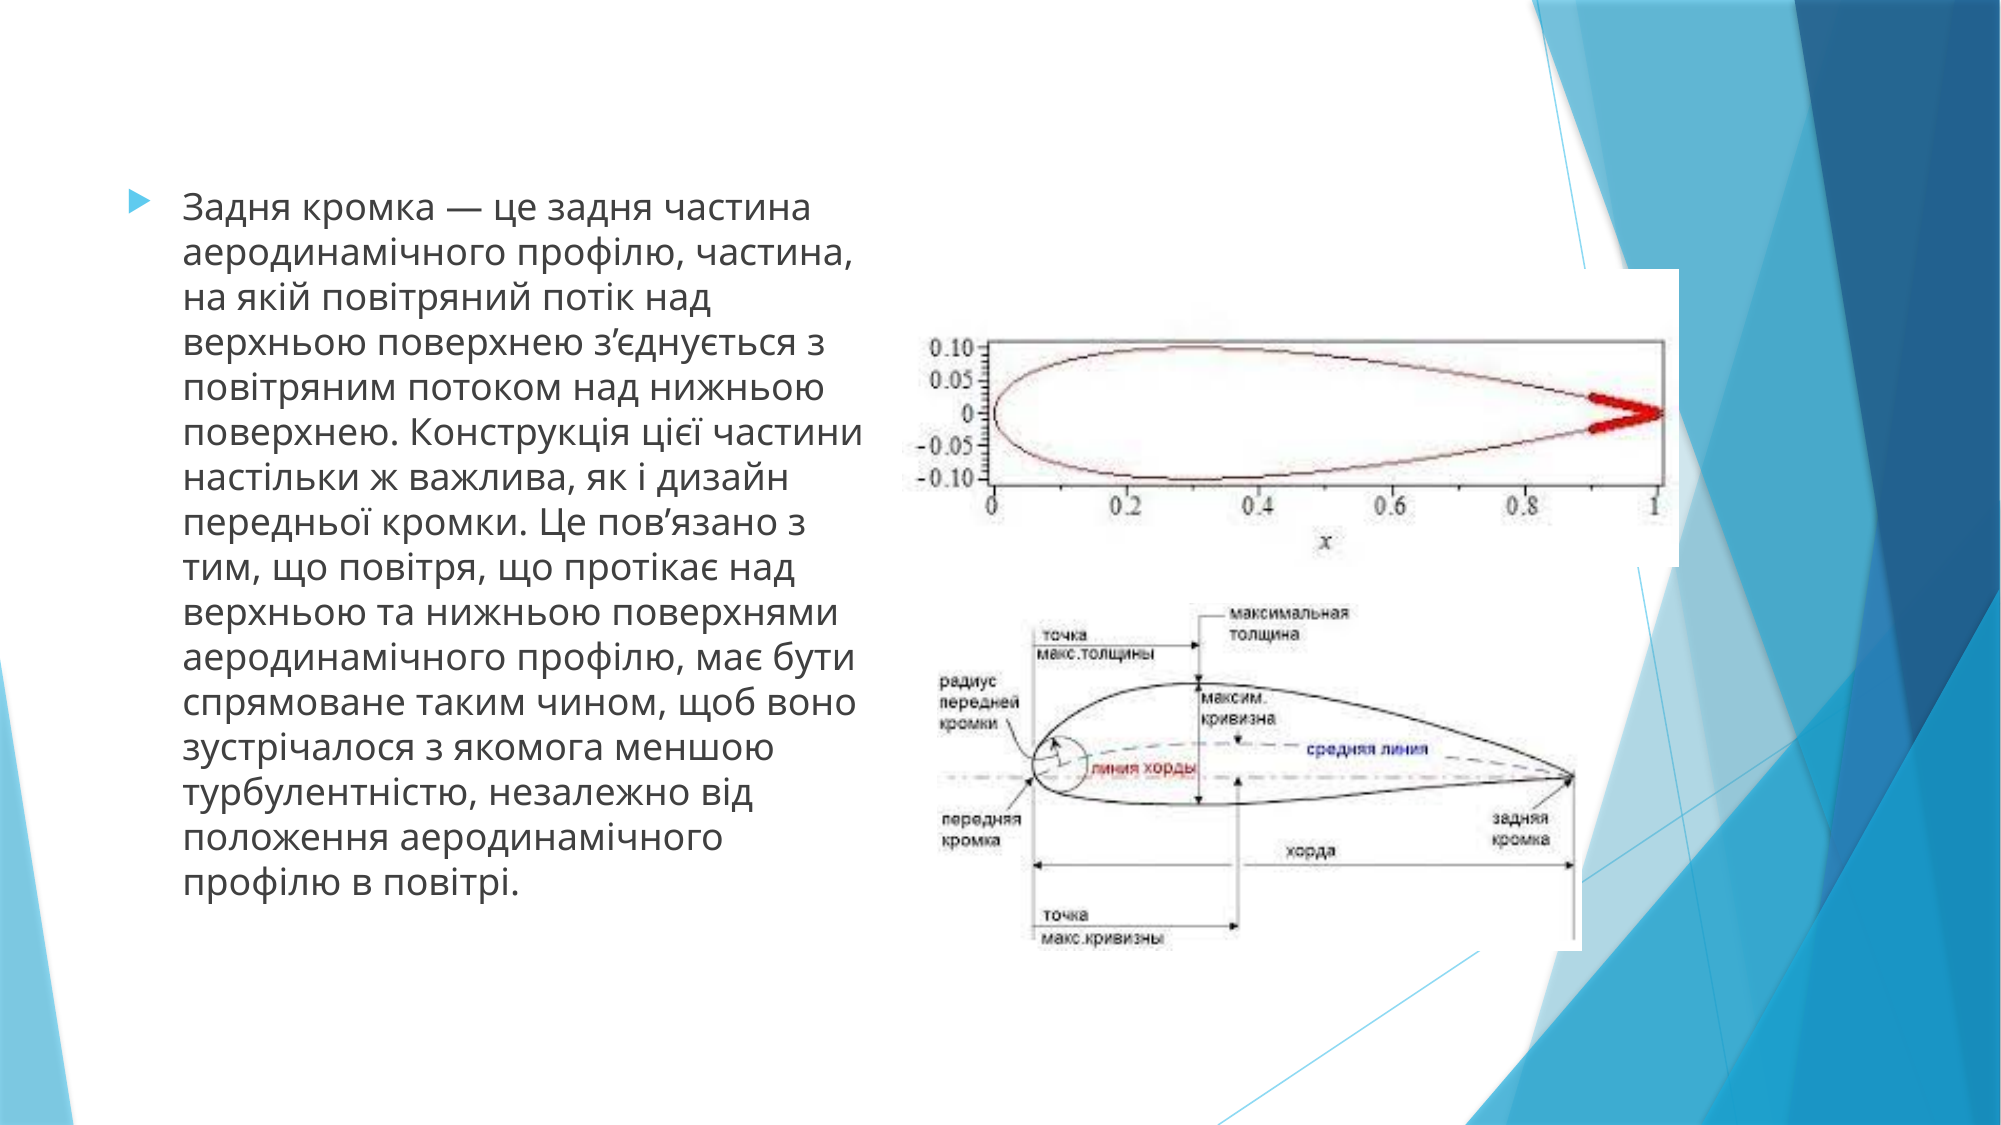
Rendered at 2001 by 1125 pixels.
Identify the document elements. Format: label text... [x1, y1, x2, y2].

list Задня кромка — це задня частина аеродинамічного профілю, частина, на якій повітряний потік над верхньою поверхнею з’єднується з повітряним потоком над нижньою поверхнею. Конструкція цієї частини настільки ж важлива, як і дизайн передньої кромки. Це пов’язано з тим, що повітря, що протікає над верхньою та нижньою поверхнями аеродинамічного профілю, має бути спрямоване таким чином, щоб воно зустрічалося з якомога меншою турбулентністю, незалежно від положення аеродинамічного профілю в повітрі. [111, 175, 903, 992]
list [901, 268, 1679, 567]
picture [936, 603, 1582, 952]
